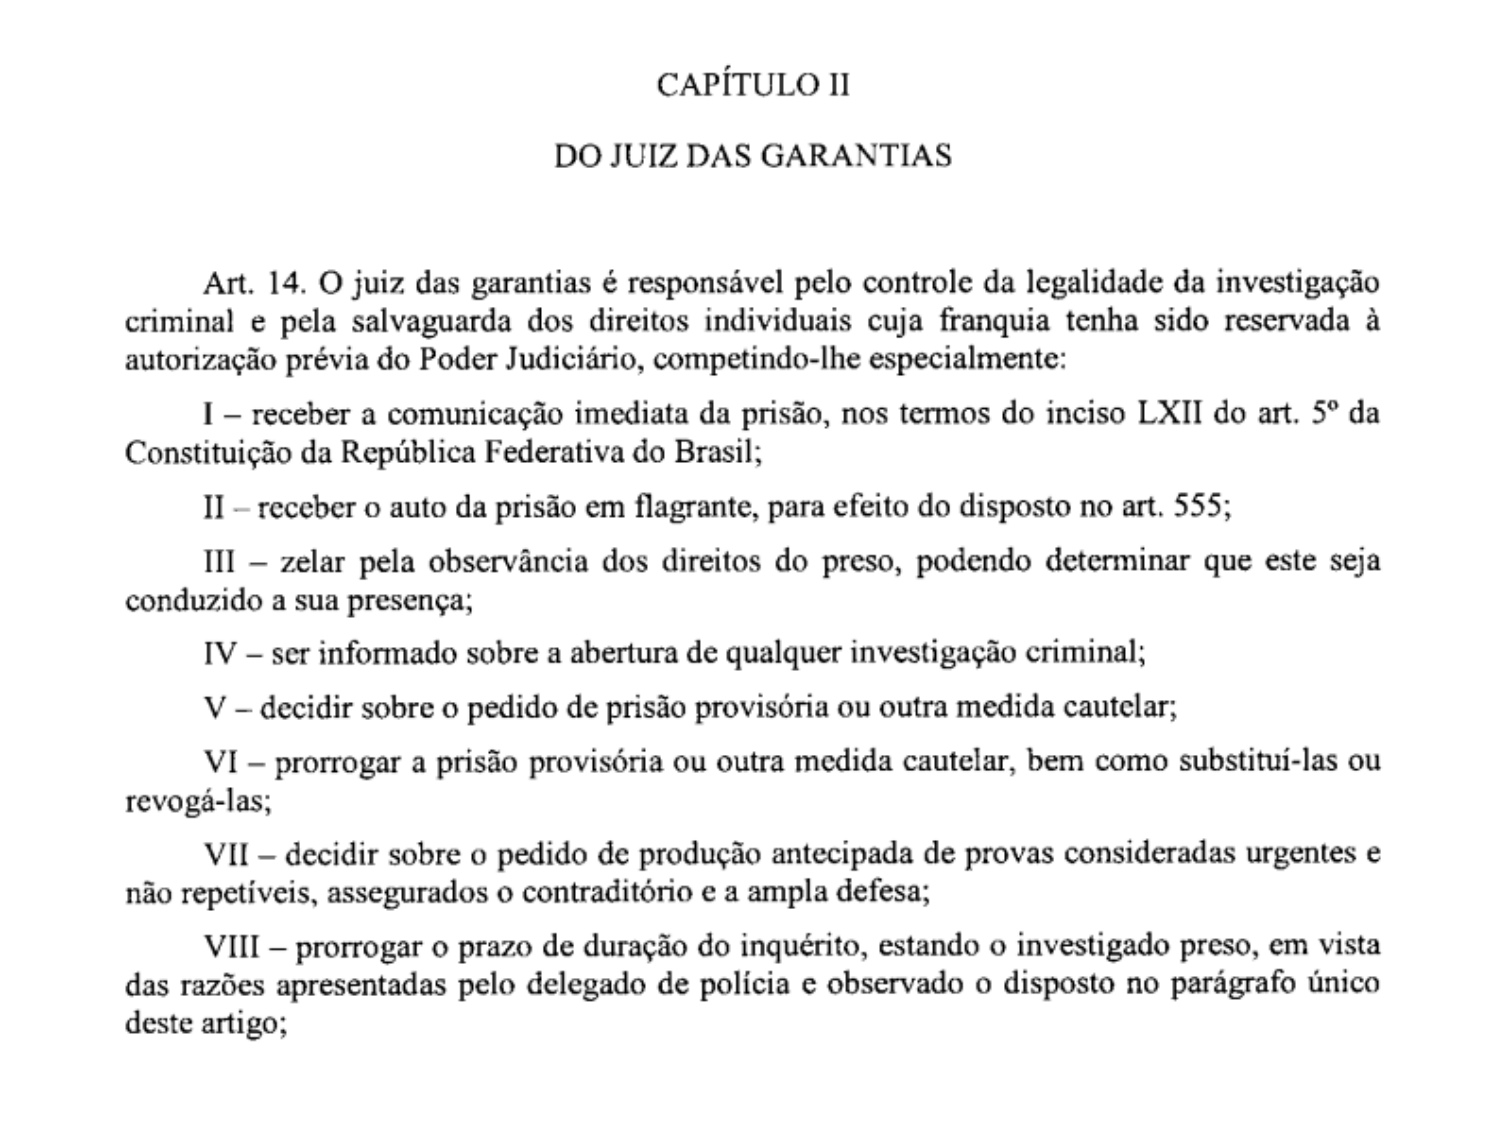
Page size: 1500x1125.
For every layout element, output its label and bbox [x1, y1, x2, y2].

list [77, 30, 1415, 1047]
